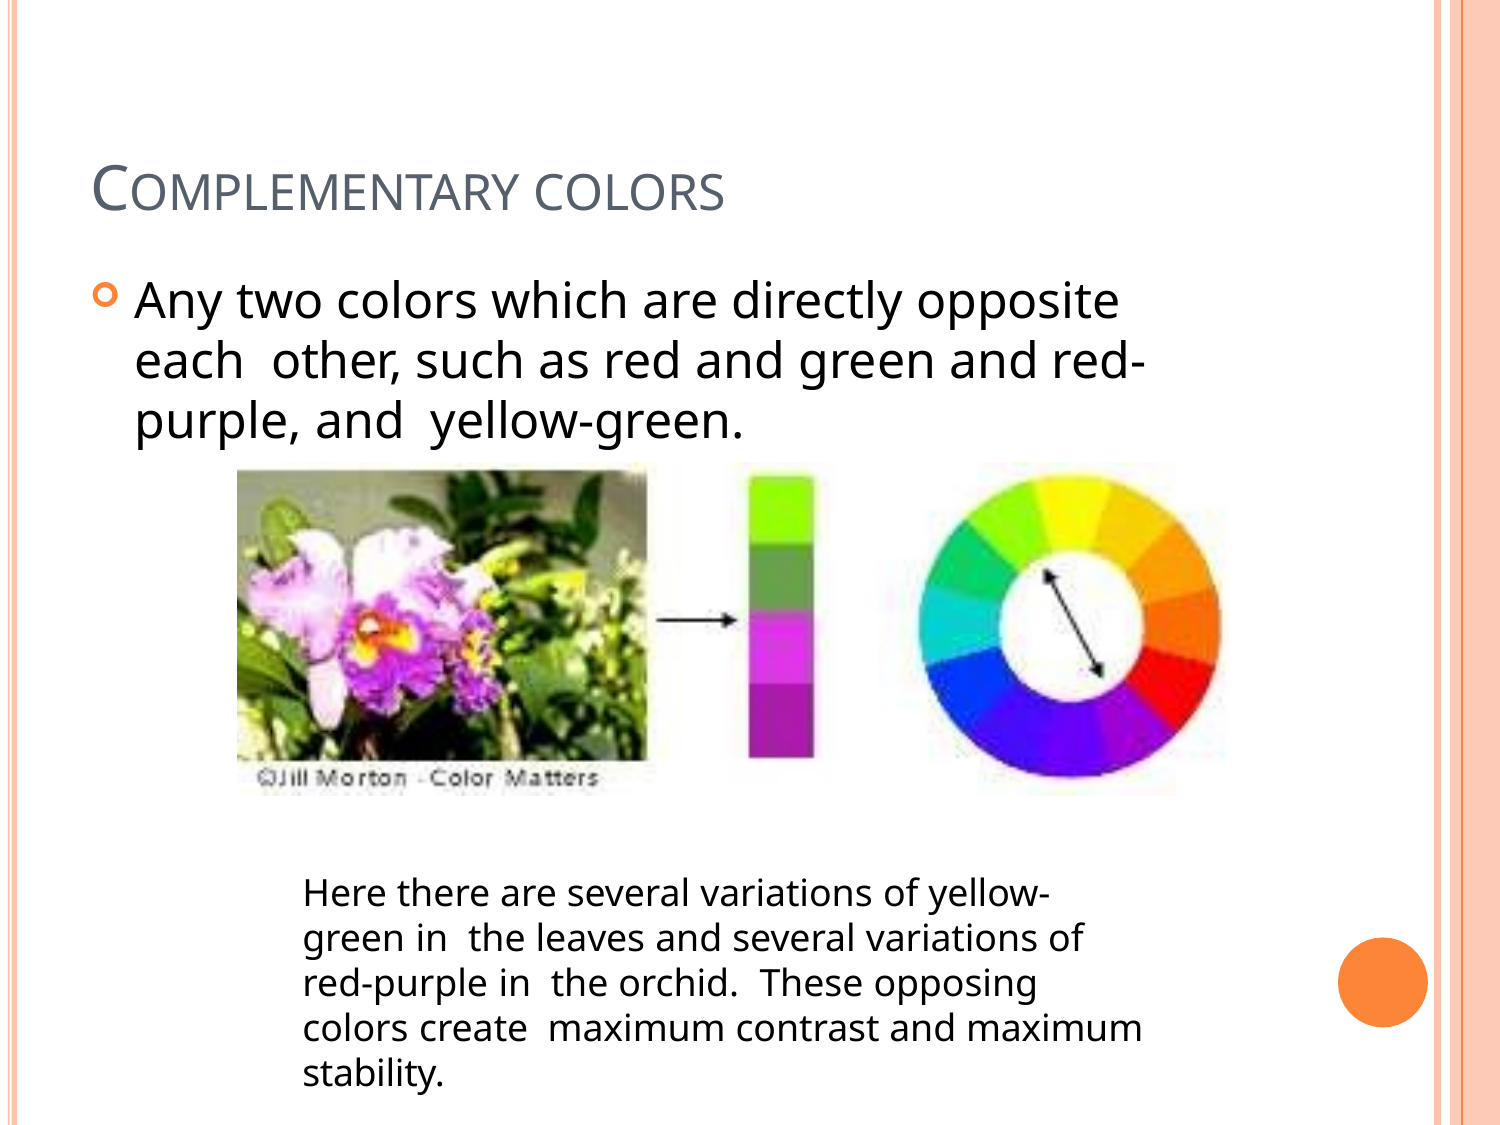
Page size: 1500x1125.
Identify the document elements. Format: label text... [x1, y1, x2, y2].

text_box Here there are several variations of yellow-green in the leaves and several variations of red-purple in the orchid. These opposing colors create maximum contrast and maximum stability. [300, 867, 1153, 1095]
title COMPLEMENTARY COLORS [87, 146, 780, 266]
picture [237, 462, 1229, 796]
text_box Any two colors which are directly opposite each other, such as red and green and red-purple, and yellow-green. [87, 266, 1225, 449]
